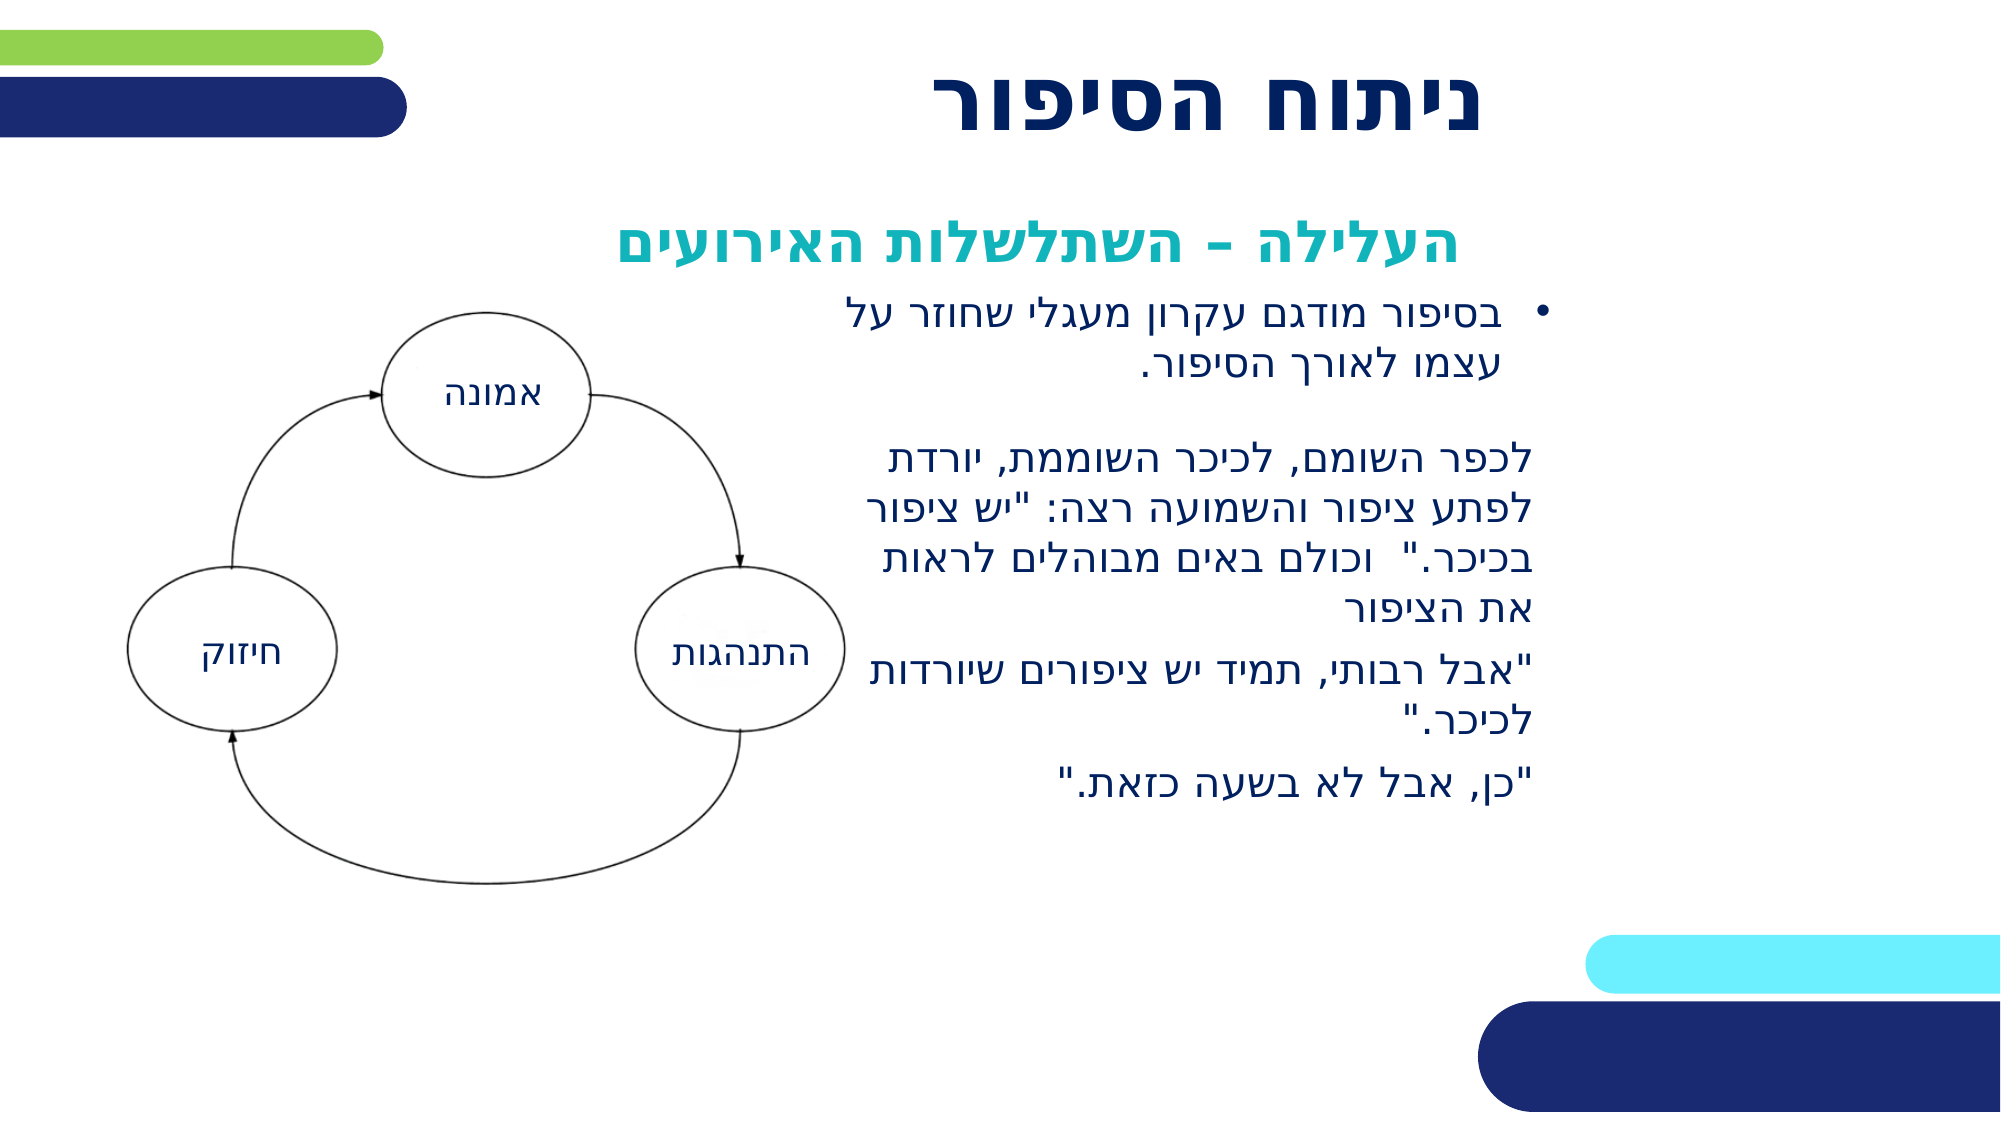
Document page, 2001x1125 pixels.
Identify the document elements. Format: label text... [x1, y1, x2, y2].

list העלילה – השתלשלות האירועים [144, 194, 1508, 281]
title ניתוח הסיפור [418, 34, 2000, 154]
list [97, 282, 875, 965]
text_box בסיפור מודגם עקרון מעגלי שחוזר על עצמו לאורך הסיפור. לכפר השומם, לכיכר השוממת, יורדת לפתע ציפור והשמועה רצה: "יש ציפור בכיכר." וכולם באים מבוהלים לראות את הציפור "אבל רבותי, תמיד יש ציפורים שיורדות לכיכר." "כן, אבל לא בשעה כזאת." [820, 277, 1565, 961]
